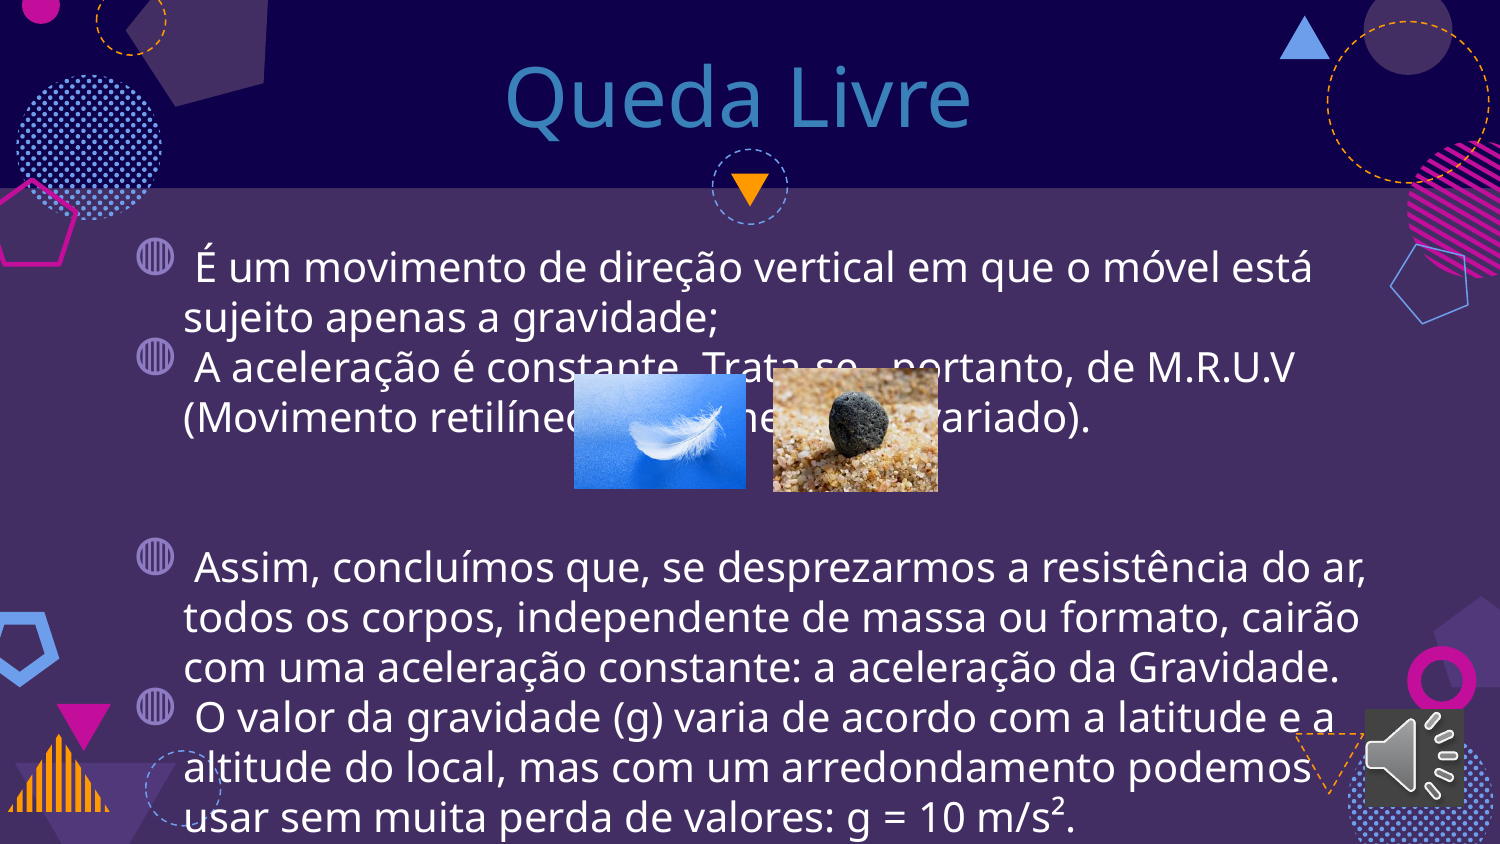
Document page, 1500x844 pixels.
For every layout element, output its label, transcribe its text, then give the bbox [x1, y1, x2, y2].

picture [574, 373, 747, 489]
list É um movimento de direção vertical em que o móvel está sujeito apenas a gravidade; A aceleração é constante. Trata-se , portanto, de M.R.U.V (Movimento retilíneo uniformemente variado). Assim, concluímos que, se desprezarmos a resistência do ar, todos os corpos, independente de massa ou formato, cairão com uma aceleração constante: a aceleração da Gravidade. O valor da gravidade (g) varia de acordo com a latitude e a altitude do local, mas com um arredondamento podemos usar sem muita perda de valores: g = 10 m/s². [97, 225, 1394, 809]
picture [1364, 708, 1465, 809]
title Queda Livre [335, 0, 1165, 189]
picture [772, 368, 938, 493]
